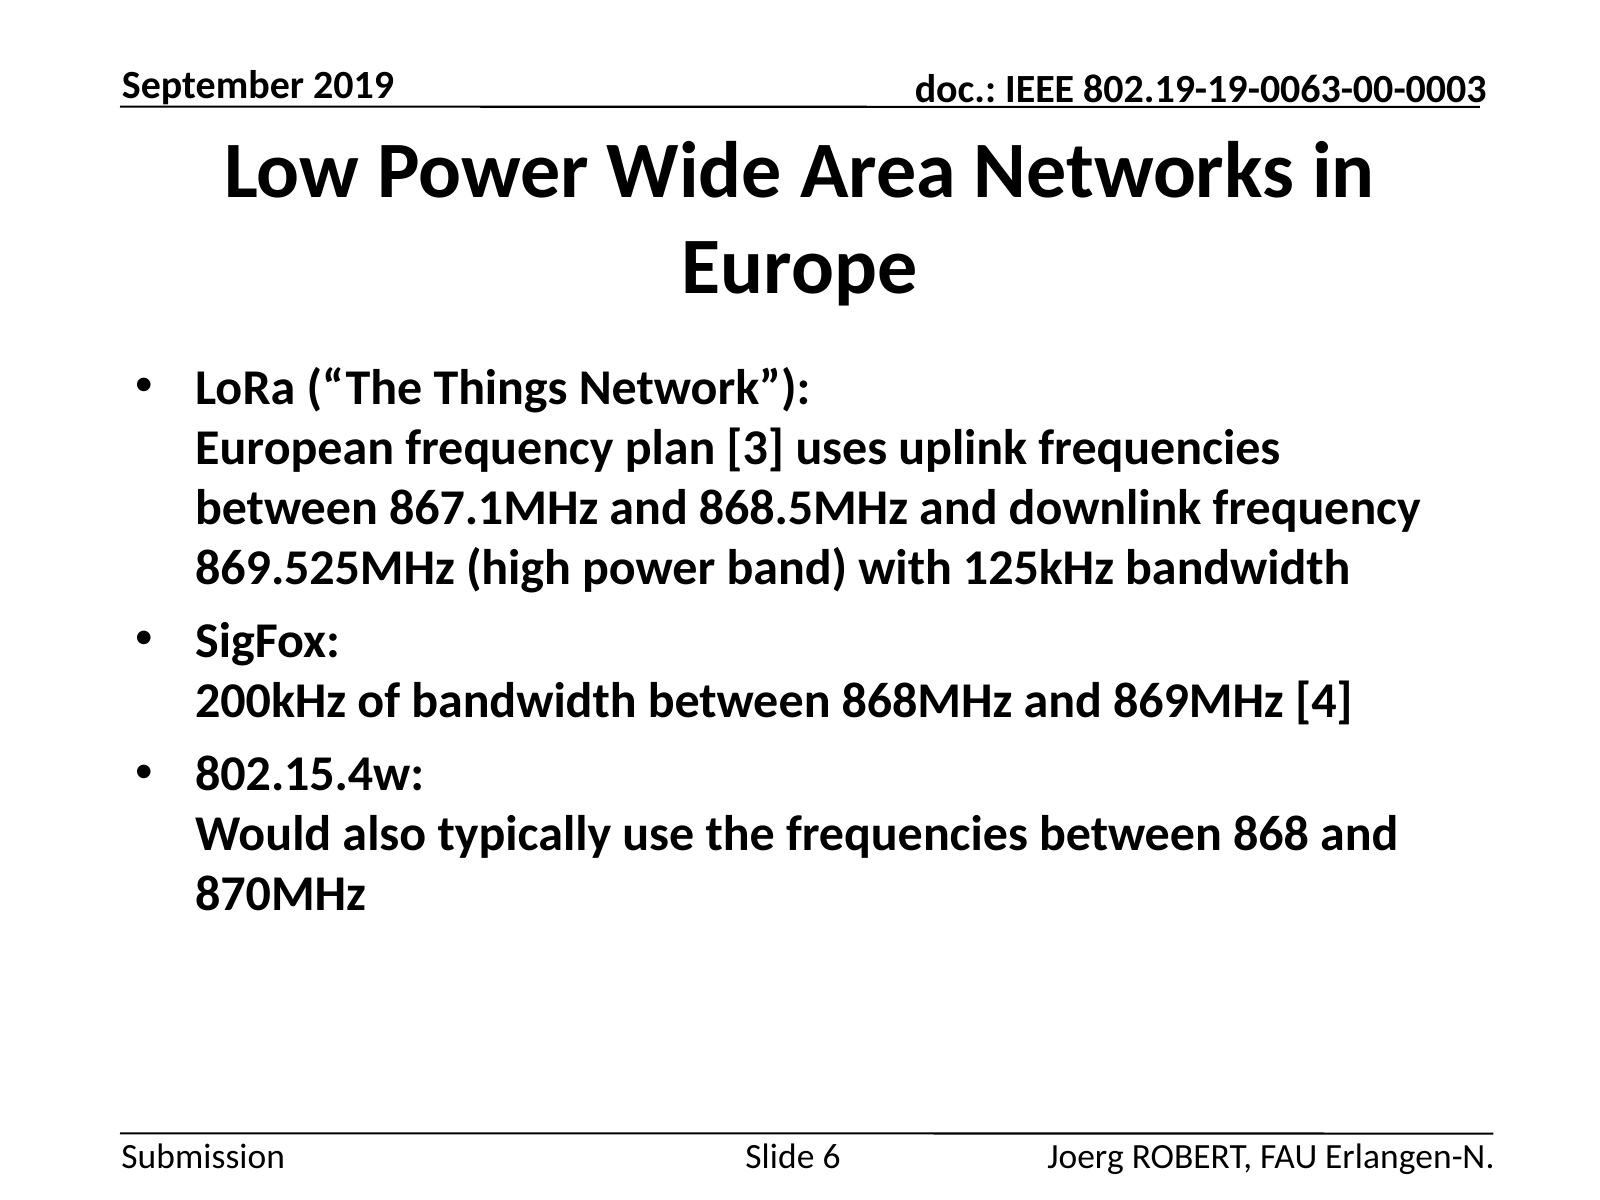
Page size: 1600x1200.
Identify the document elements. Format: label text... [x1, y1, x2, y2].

title Low Power Wide Area Networks in Europe [119, 119, 1480, 307]
slide_number Slide 6 [733, 1132, 854, 1197]
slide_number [121, 58, 451, 107]
footer Joerg ROBERT, FAU Erlangen-N. [937, 1132, 1495, 1174]
list LoRa (“The Things Network”): European frequency plan [3] uses uplink frequencies between 867.1MHz and 868.5MHz and downlink frequency 869.525MHz (high power band) with 125kHz bandwidth SigFox: 200kHz of bandwidth between 868MHz and 869MHz [4] 802.15.4w: Would also typically use the frequencies between 868 and 870MHz [119, 346, 1480, 1067]
